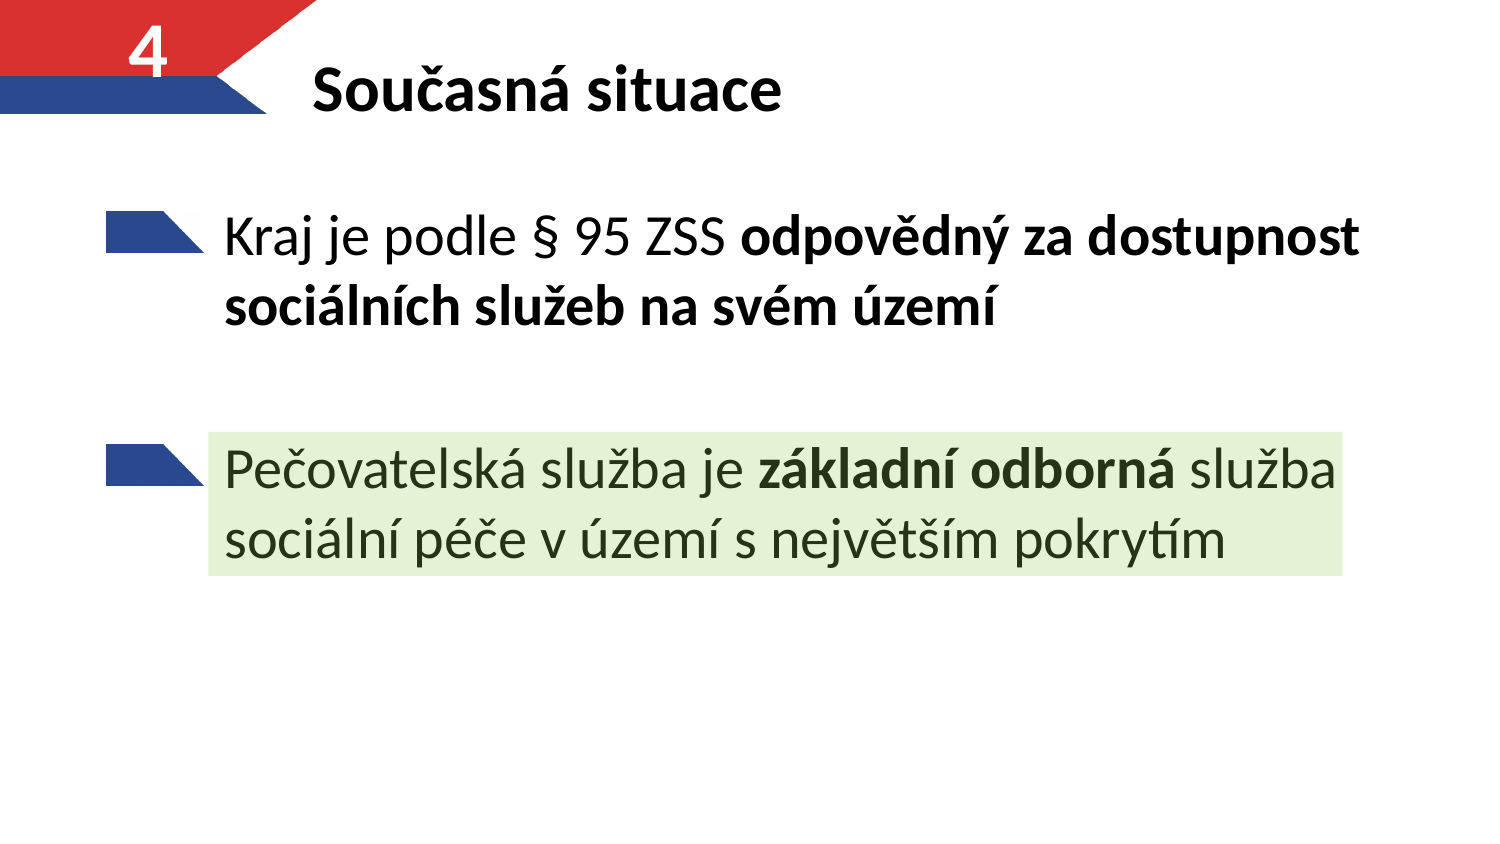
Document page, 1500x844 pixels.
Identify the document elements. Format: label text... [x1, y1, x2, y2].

picture [0, 0, 312, 114]
picture [106, 444, 204, 486]
picture [106, 211, 204, 253]
list Kraj je podle § 95 ZSS odpovědný za dostupnost sociálních služeb na svém území Pečovatelská služba je základní odborná služba sociální péče v území s největším pokrytím [106, 196, 1425, 754]
title Současná situace [312, 0, 1425, 125]
text_box [207, 431, 1343, 577]
slide_number 4 [28, 0, 169, 60]
